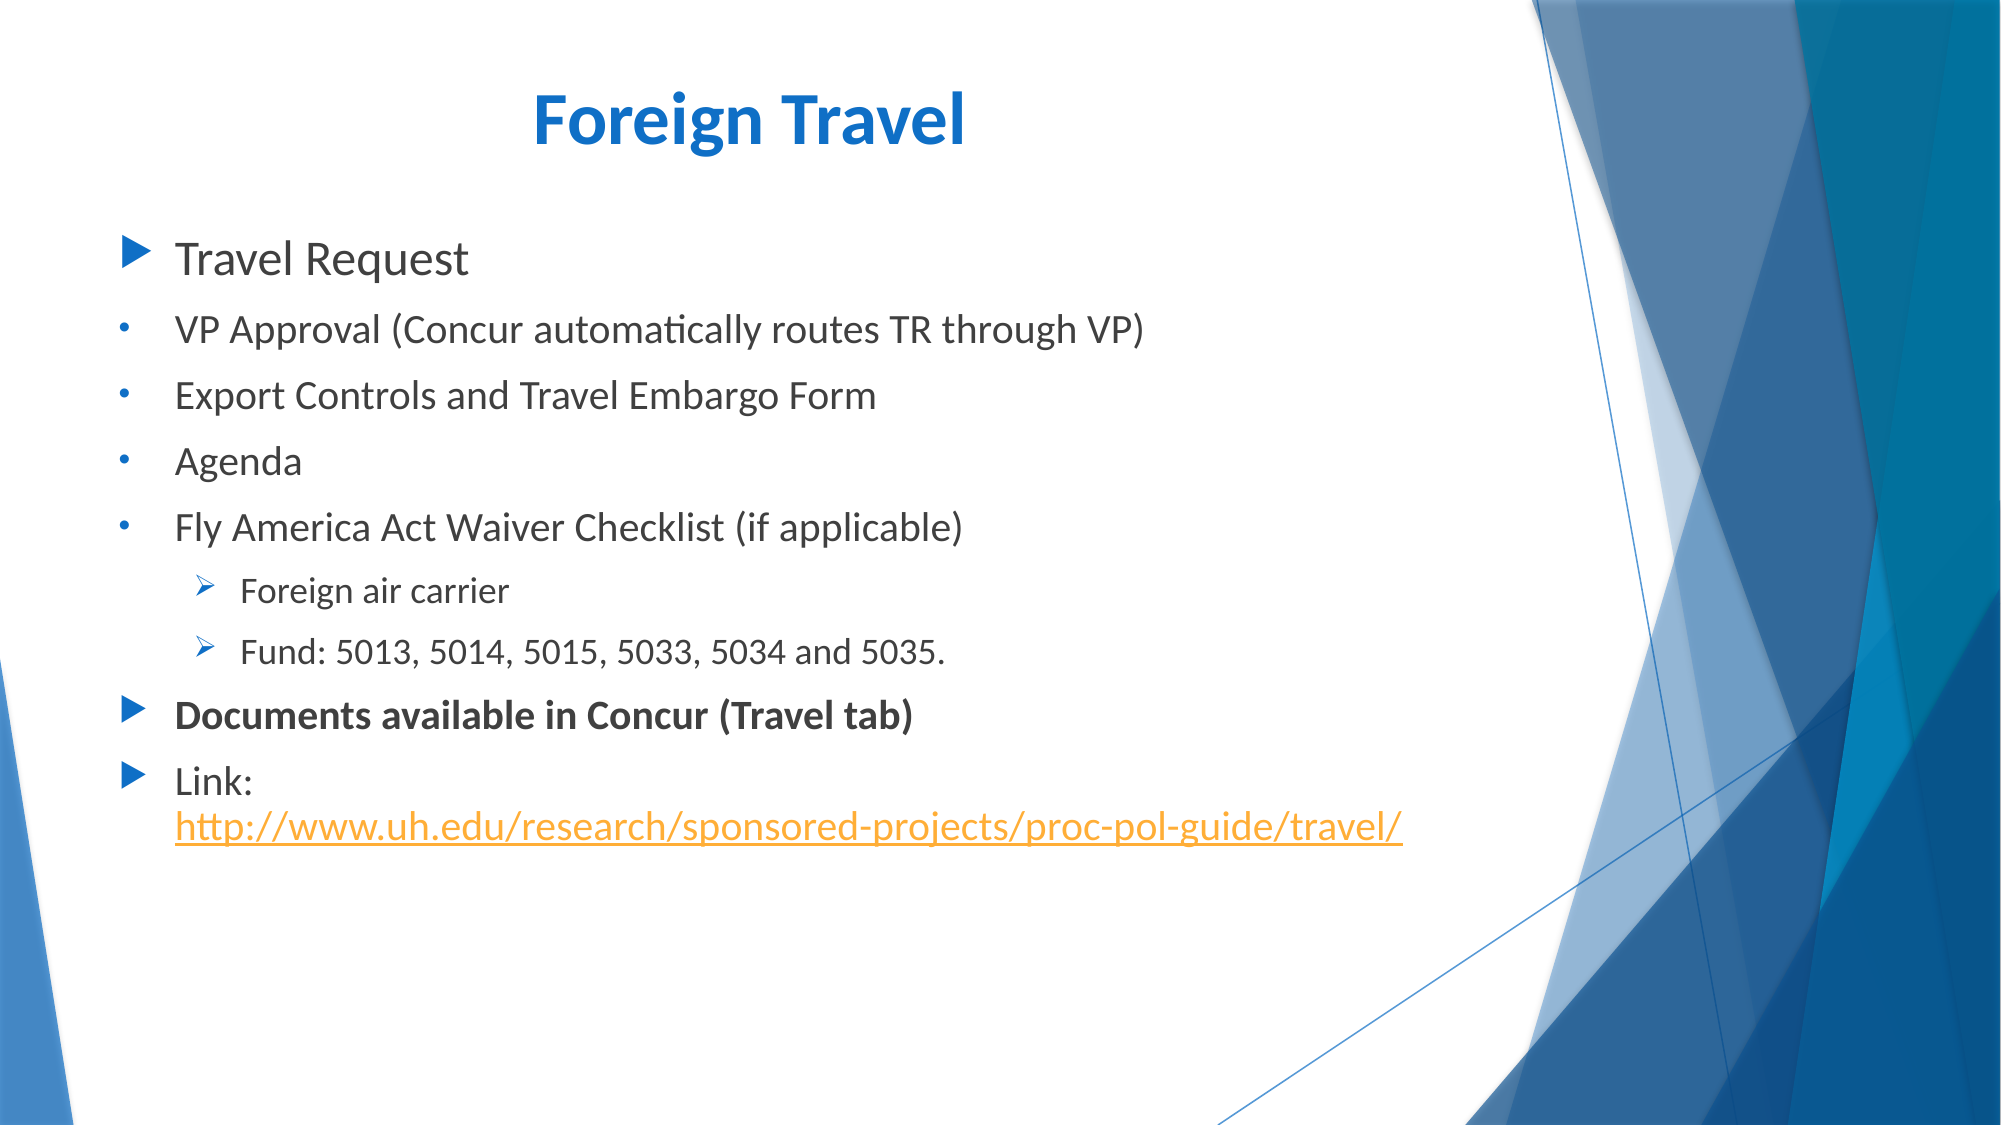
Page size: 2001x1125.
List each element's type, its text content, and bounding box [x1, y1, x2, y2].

list Travel Request VP Approval (Concur automatically routes TR through VP) Export Controls and Travel Embargo Form Agenda Fly America Act Waiver Checklist (if applicable) Foreign air carrier Fund: 5013, 5014, 5015, 5033, 5034 and 5035. Documents available in Concur (Travel tab) Link: http://www.uh.edu/research/sponsored-projects/proc-pol-guide/travel/ [103, 224, 1444, 1022]
title Foreign Travel [103, 62, 1398, 175]
